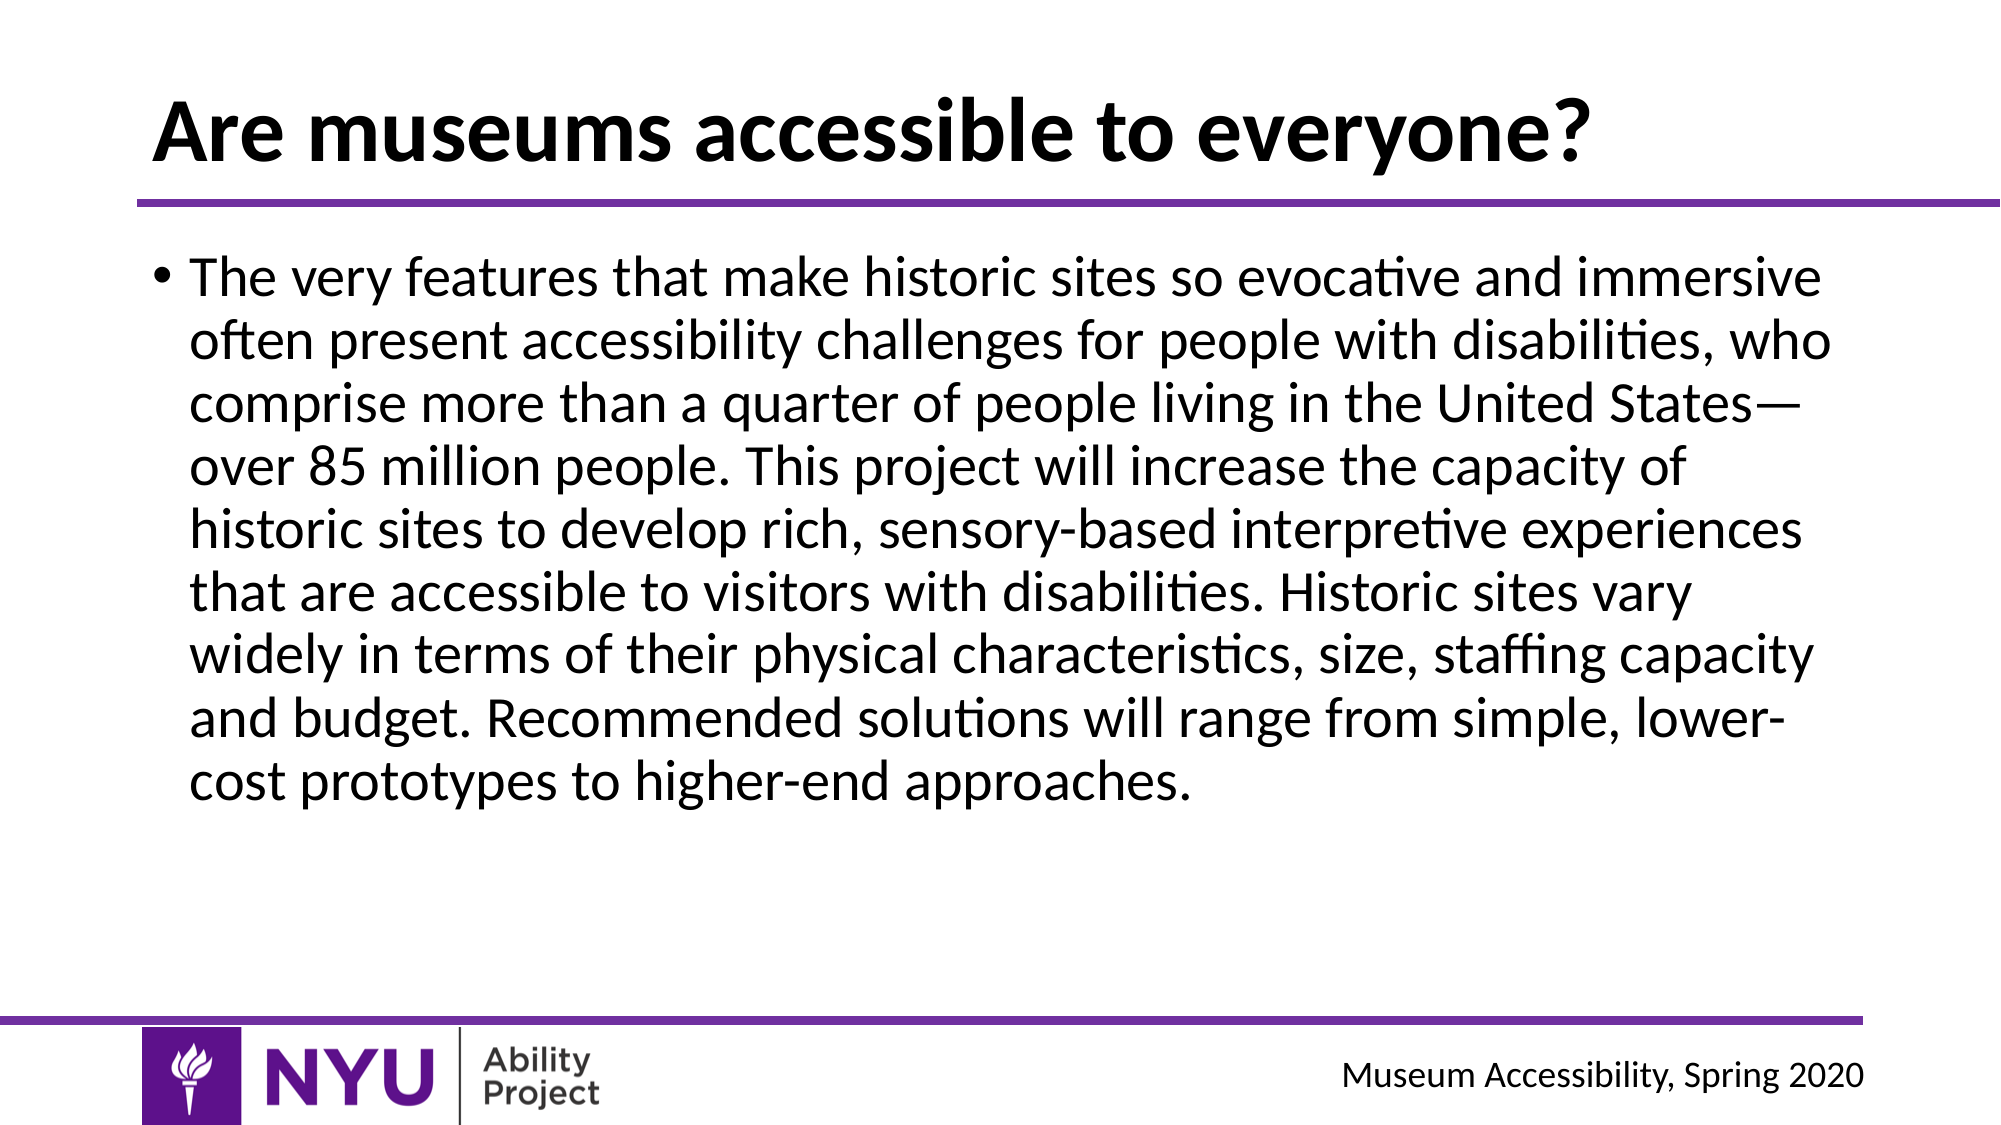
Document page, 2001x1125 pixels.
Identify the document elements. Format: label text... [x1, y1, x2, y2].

list The very features that make historic sites so evocative and immersive often present accessibility challenges for people with disabilities, who comprise more than a quarter of people living in the United States—over 85 million people. This project will increase the capacity of historic sites to develop rich, sensory-based interpretive experiences that are accessible to visitors with disabilities. Historic sites vary widely in terms of their physical characteristics, size, staffing capacity and budget. Recommended solutions will range from simple, lower-cost prototypes to higher-end approaches. [137, 238, 1863, 1014]
picture [142, 1027, 614, 1125]
title Are museums accessible to everyone? [137, 59, 1863, 205]
